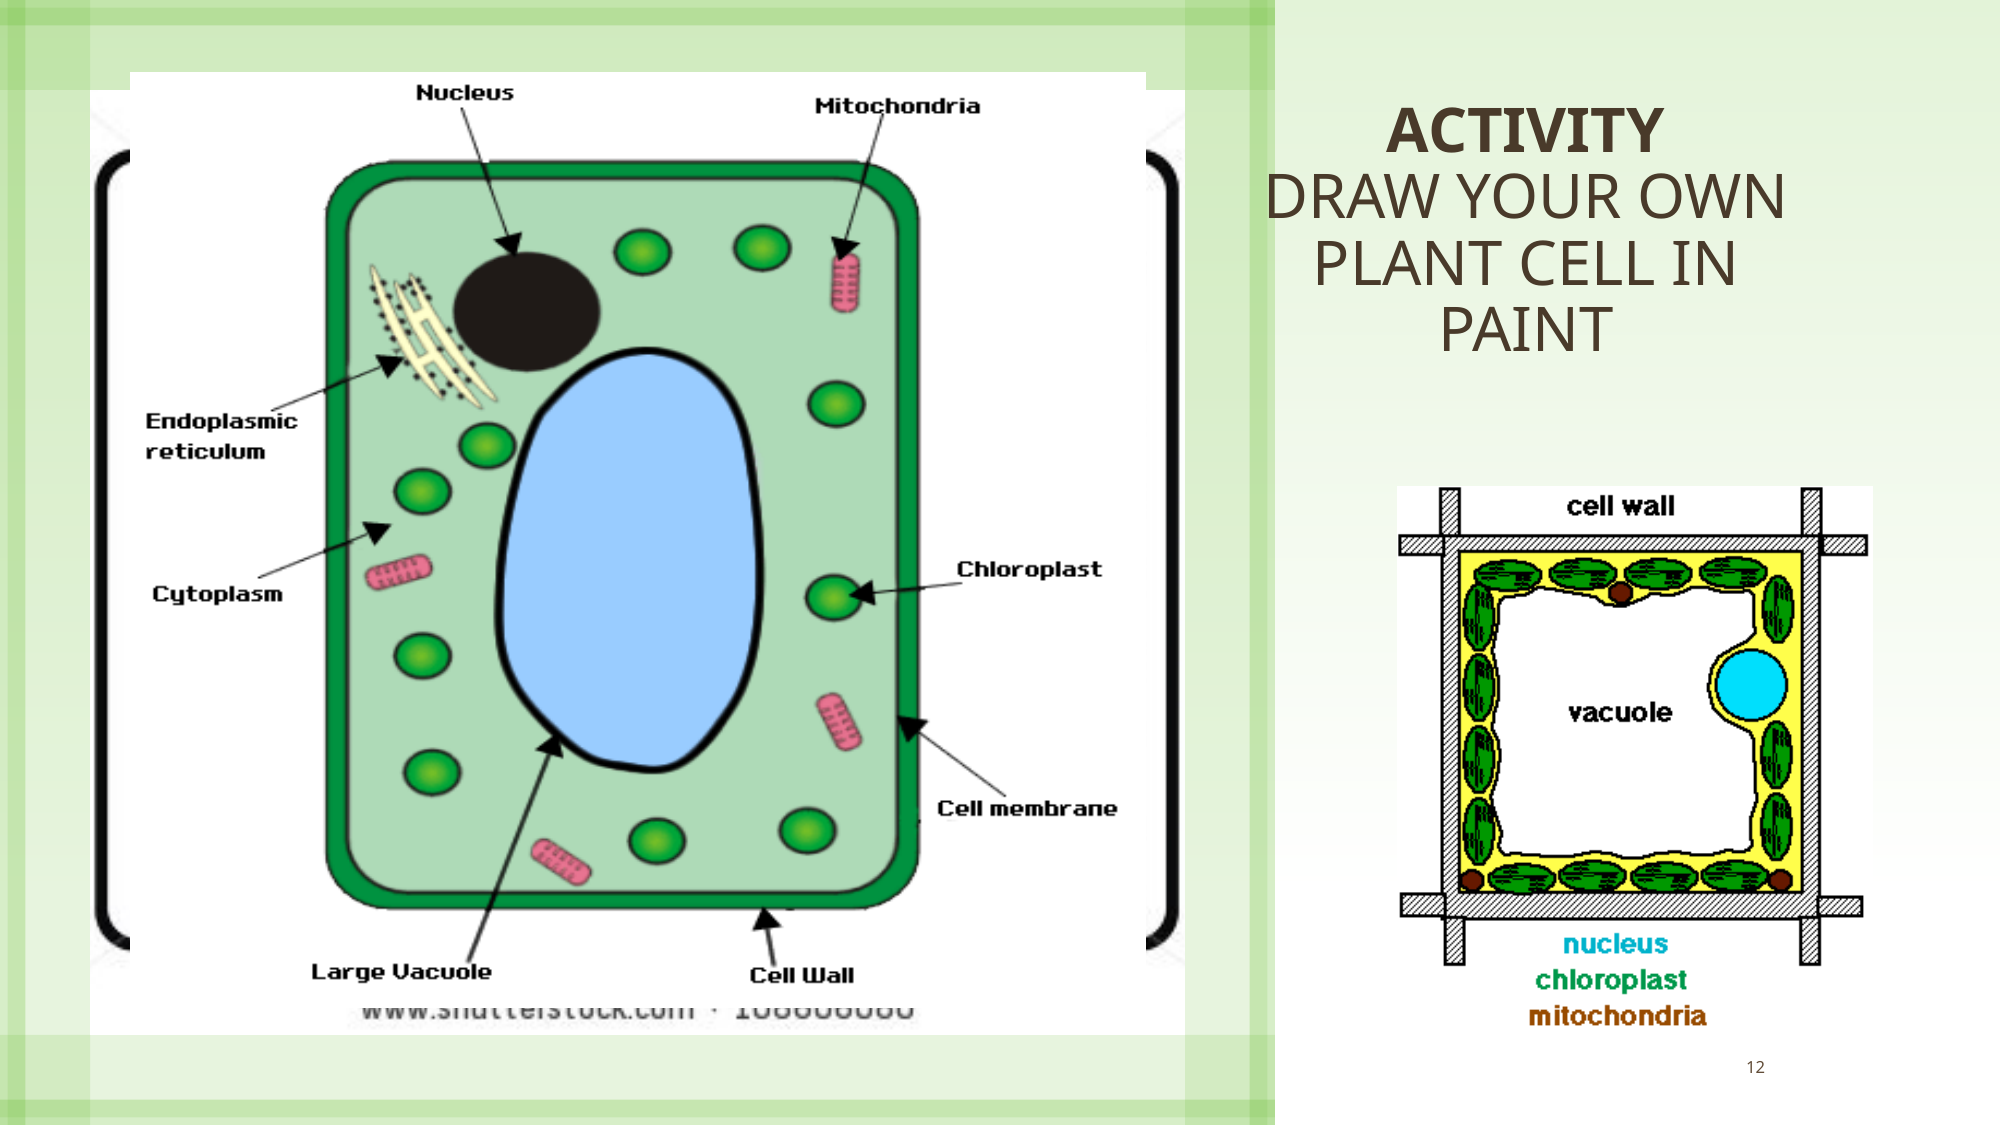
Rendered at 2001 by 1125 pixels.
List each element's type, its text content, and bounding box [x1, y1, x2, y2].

slide_number 12 [1674, 1048, 1780, 1088]
picture [1397, 486, 1873, 1035]
picture [89, 72, 1185, 1035]
title ACTIVITY DRAW YOUR OWN PLANT CELL IN PAINT [1225, 90, 1826, 373]
